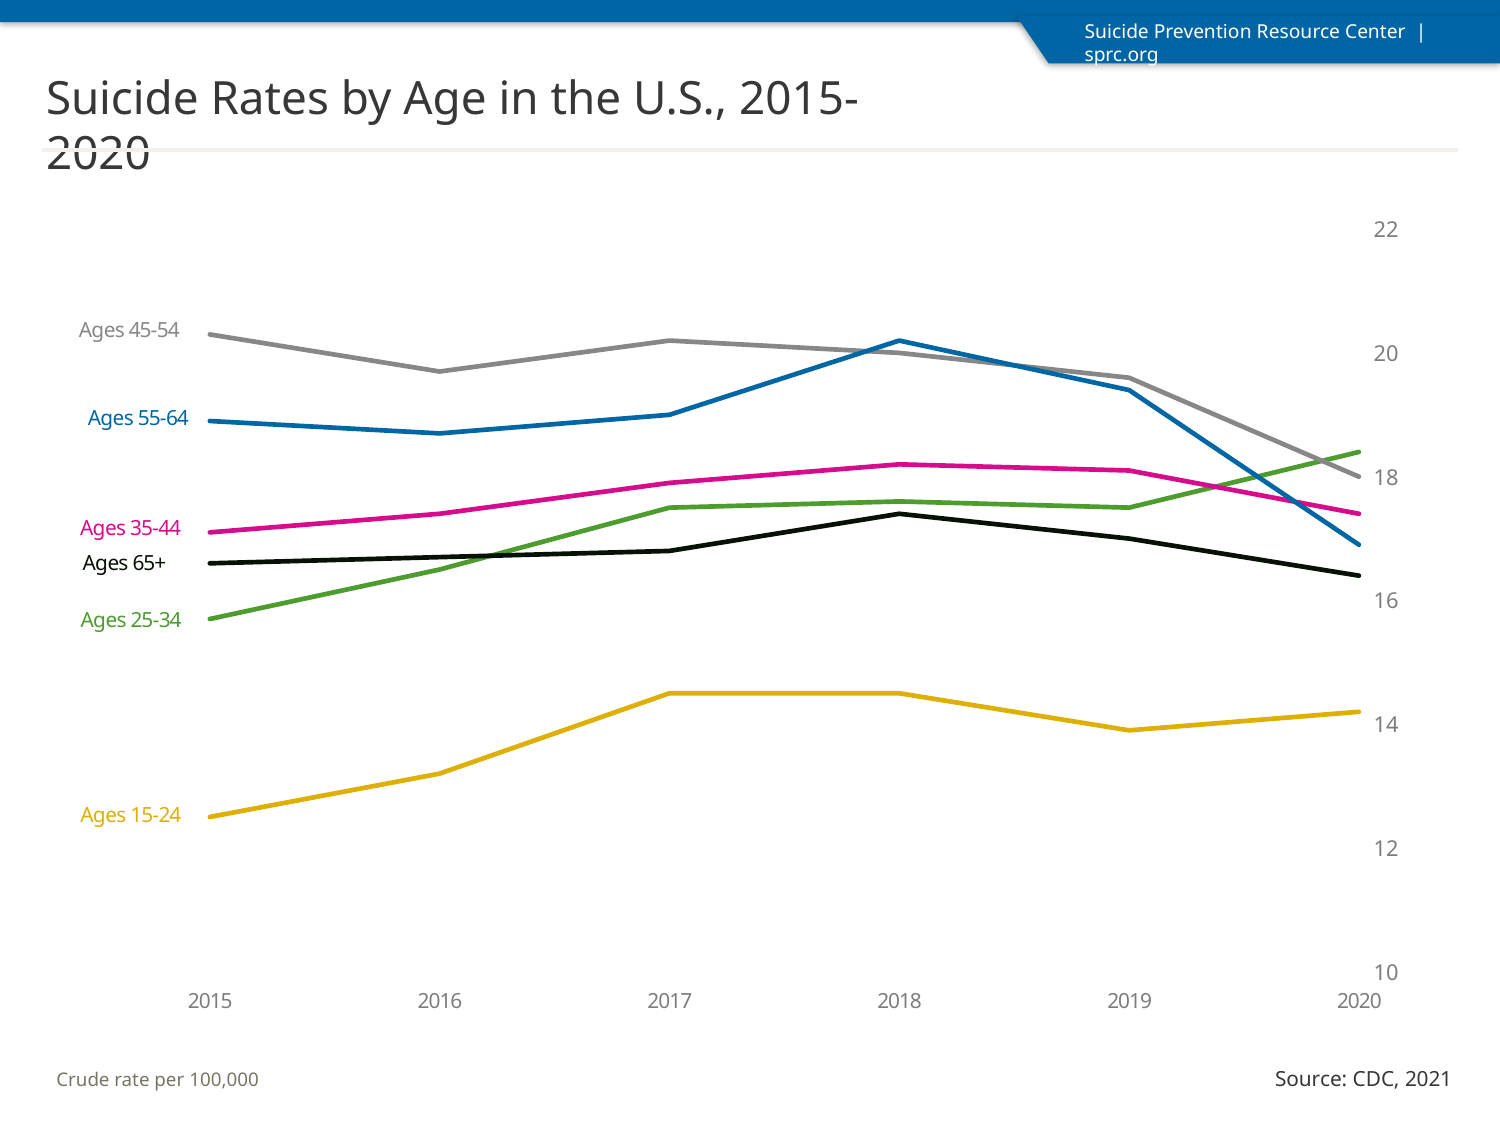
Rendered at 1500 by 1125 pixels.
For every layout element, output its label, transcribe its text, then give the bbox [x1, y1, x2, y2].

text_box Suicide Rates by Age in the U.S., 2015-2020 [31, 61, 950, 188]
chart [41, 214, 1426, 1028]
text_box Source: CDC, 2021 [1257, 1058, 1467, 1098]
text_box Crude rate per 100,000 [41, 1060, 361, 1099]
